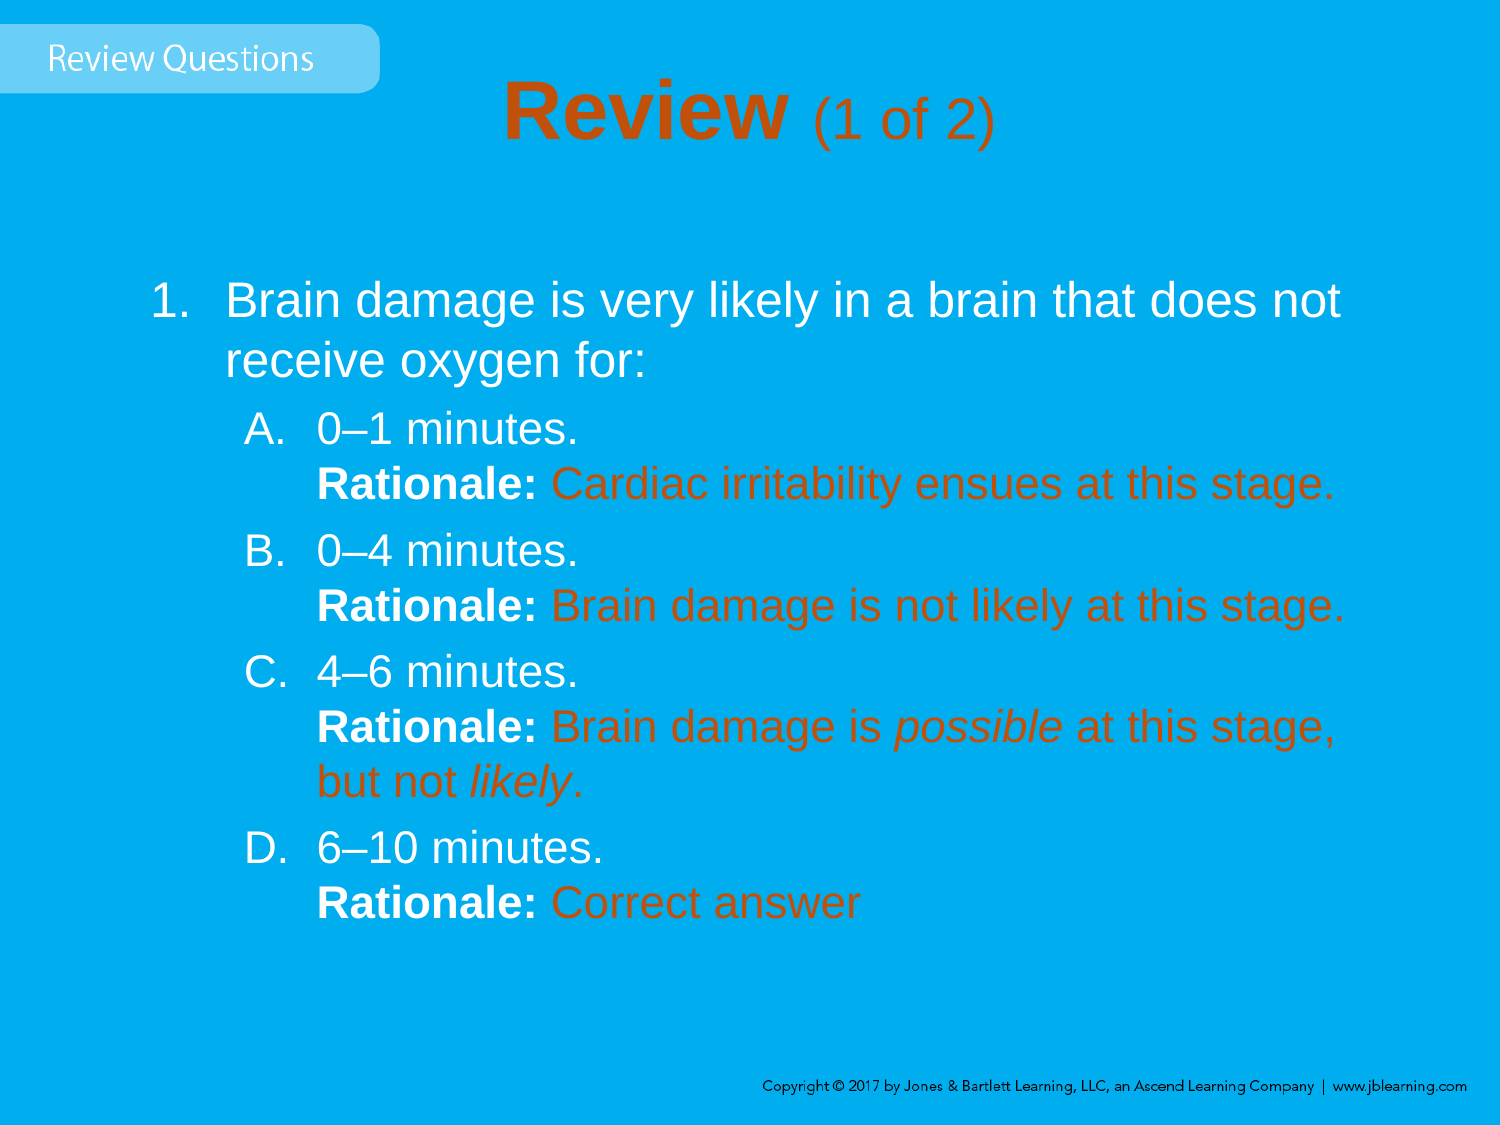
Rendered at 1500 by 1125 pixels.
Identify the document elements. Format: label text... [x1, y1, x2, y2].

picture [0, 25, 377, 93]
list Brain damage is very likely in a brain that does not receive oxygen for: 0–1 minutes. Rationale: Cardiac irritability ensues at this stage. 0–4 minutes. Rationale: Brain damage is not likely at this stage. 4–6 minutes. Rationale: Brain damage is possible at this stage, but not likely. 6–10 minutes. Rationale: Correct answer [111, 236, 1389, 1027]
title Review (1 of 2) [112, 37, 1388, 188]
